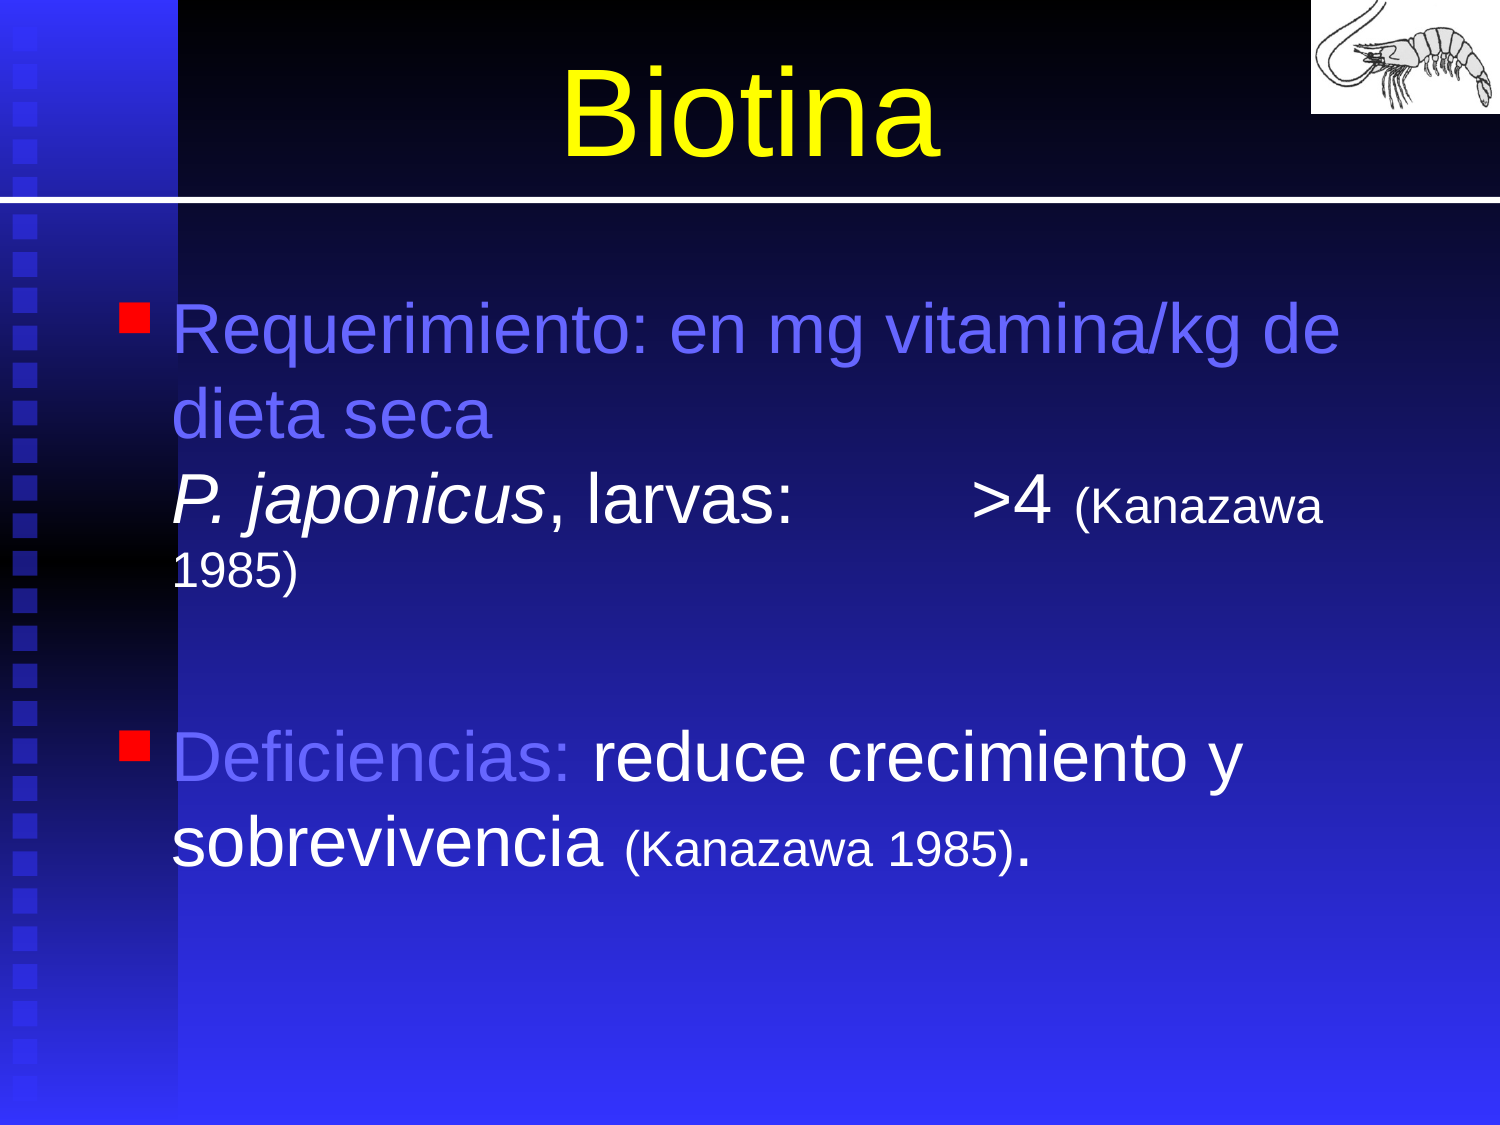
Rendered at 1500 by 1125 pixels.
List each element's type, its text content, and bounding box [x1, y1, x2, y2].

title Biotina [0, 12, 1500, 201]
list Requerimiento: en mg vitamina/kg de dieta seca P. japonicus, larvas: >4 (Kanazawa 1985) Deficiencias: reduce crecimiento y sobrevivencia (Kanazawa 1985). [99, 274, 1433, 951]
picture [1310, 0, 1500, 115]
